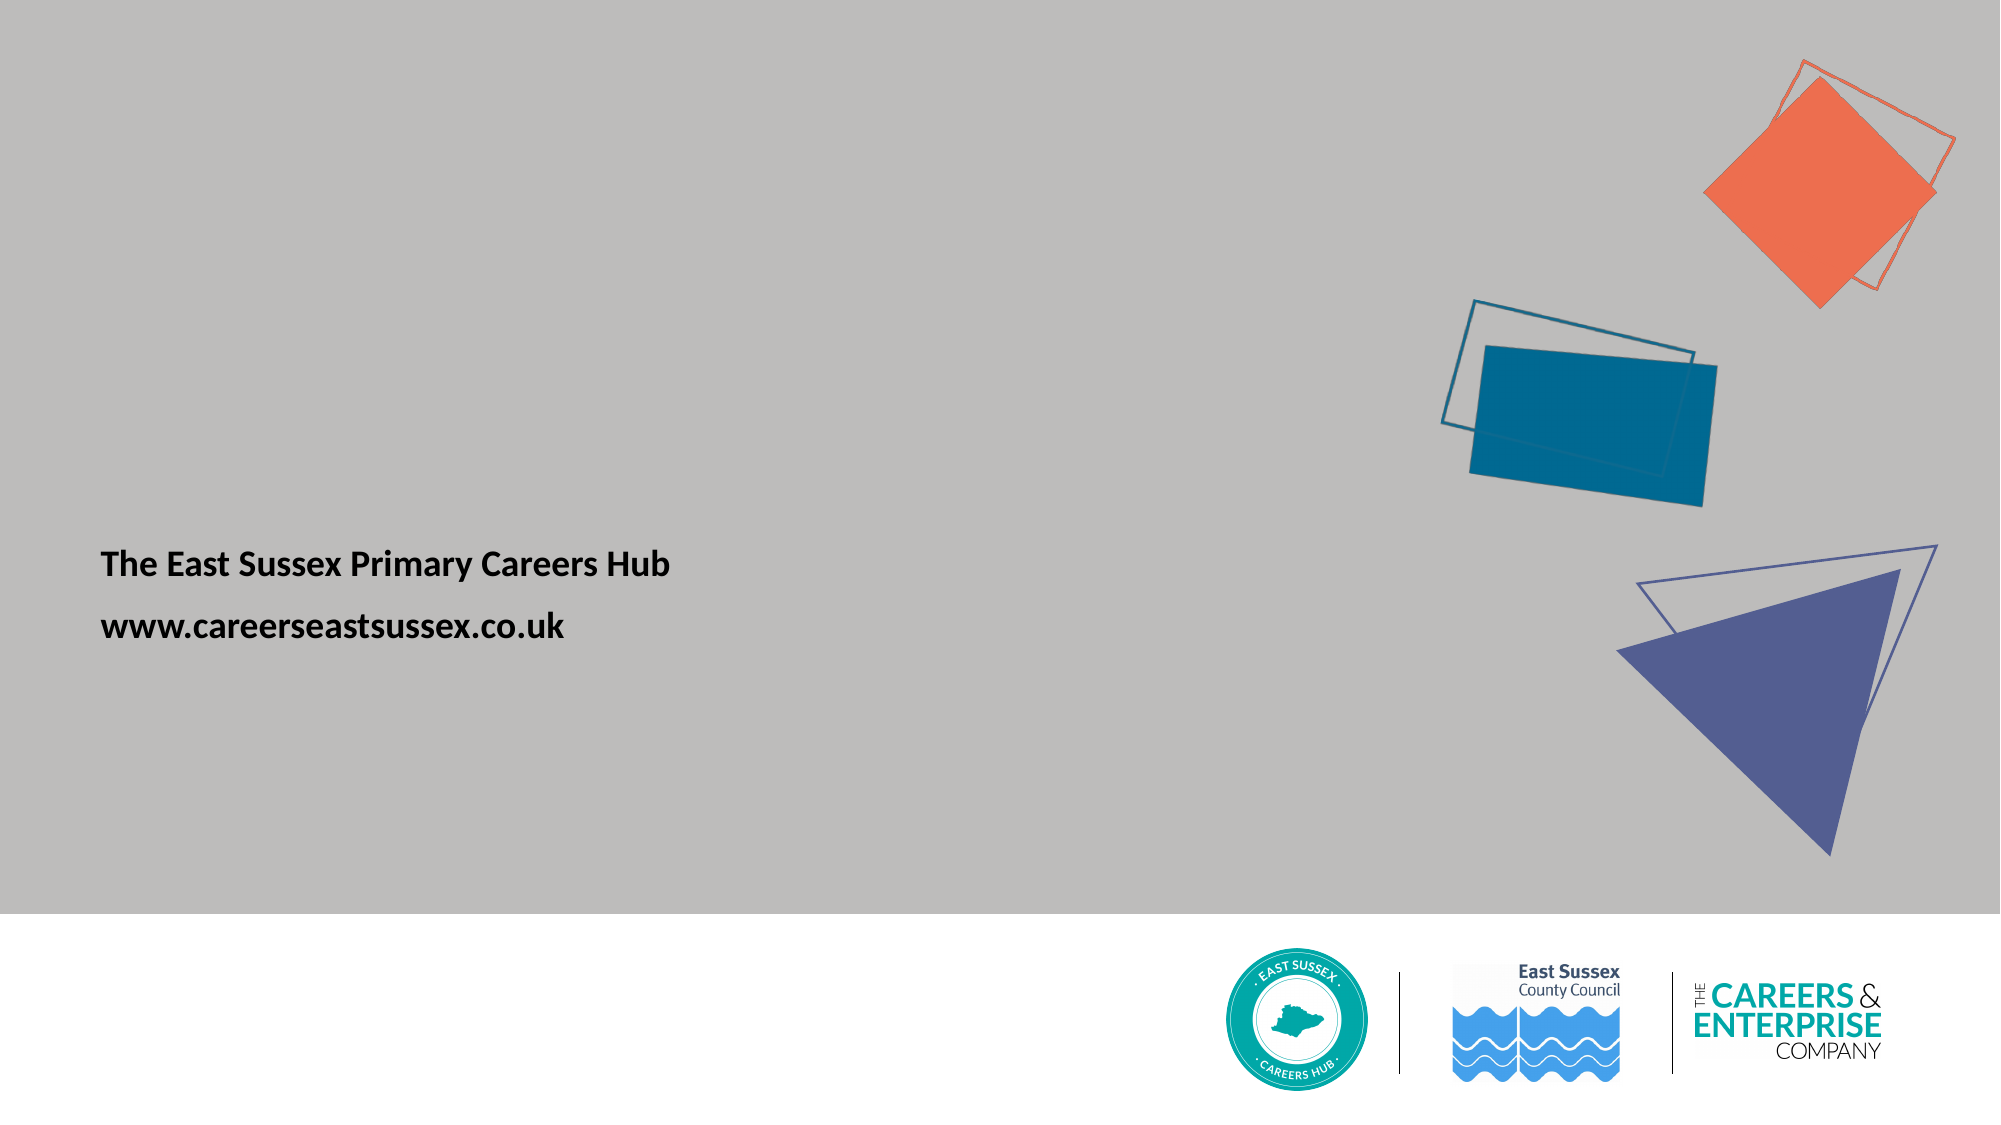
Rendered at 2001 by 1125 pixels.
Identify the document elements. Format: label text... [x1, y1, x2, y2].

picture [0, 0, 2000, 914]
picture [1226, 948, 1368, 1091]
picture [1695, 983, 1881, 1059]
list The East Sussex Primary Careers Hub www.careerseastsussex.co.uk [85, 534, 1106, 758]
picture [1450, 960, 1623, 1087]
